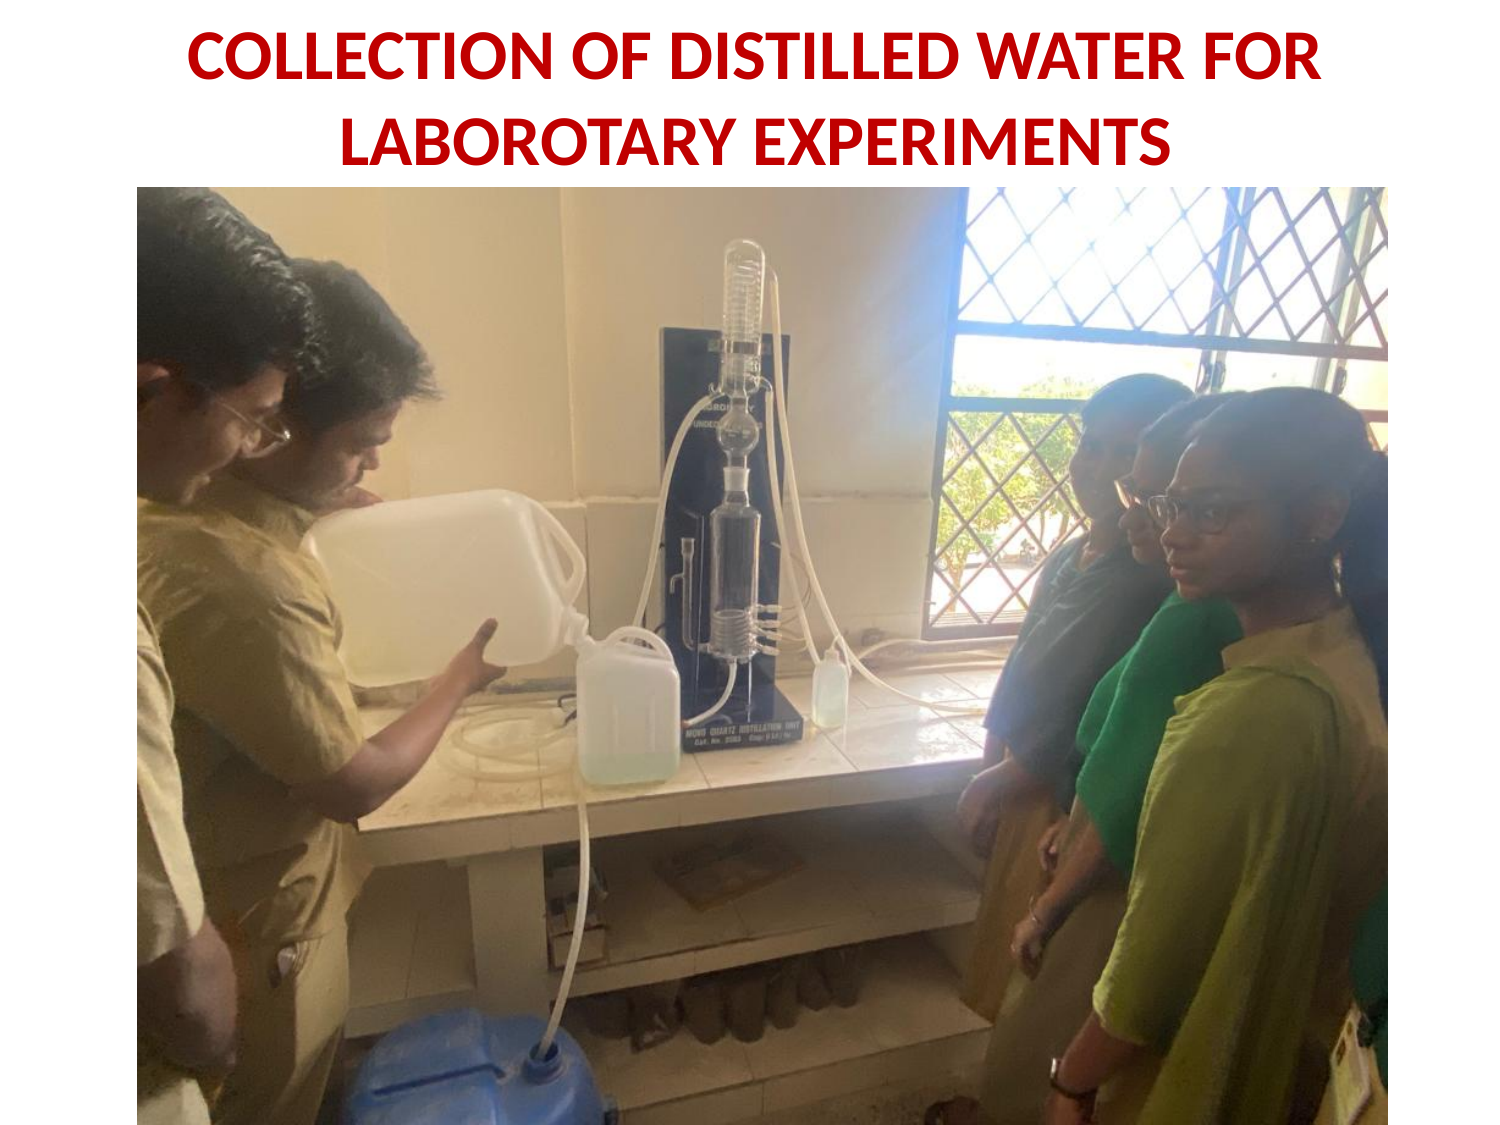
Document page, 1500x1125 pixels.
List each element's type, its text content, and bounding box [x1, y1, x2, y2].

title COLLECTION OF DISTILLED WATER FOR LABOROTARY EXPERIMENTS [62, 0, 1450, 188]
picture [137, 187, 1388, 1125]
